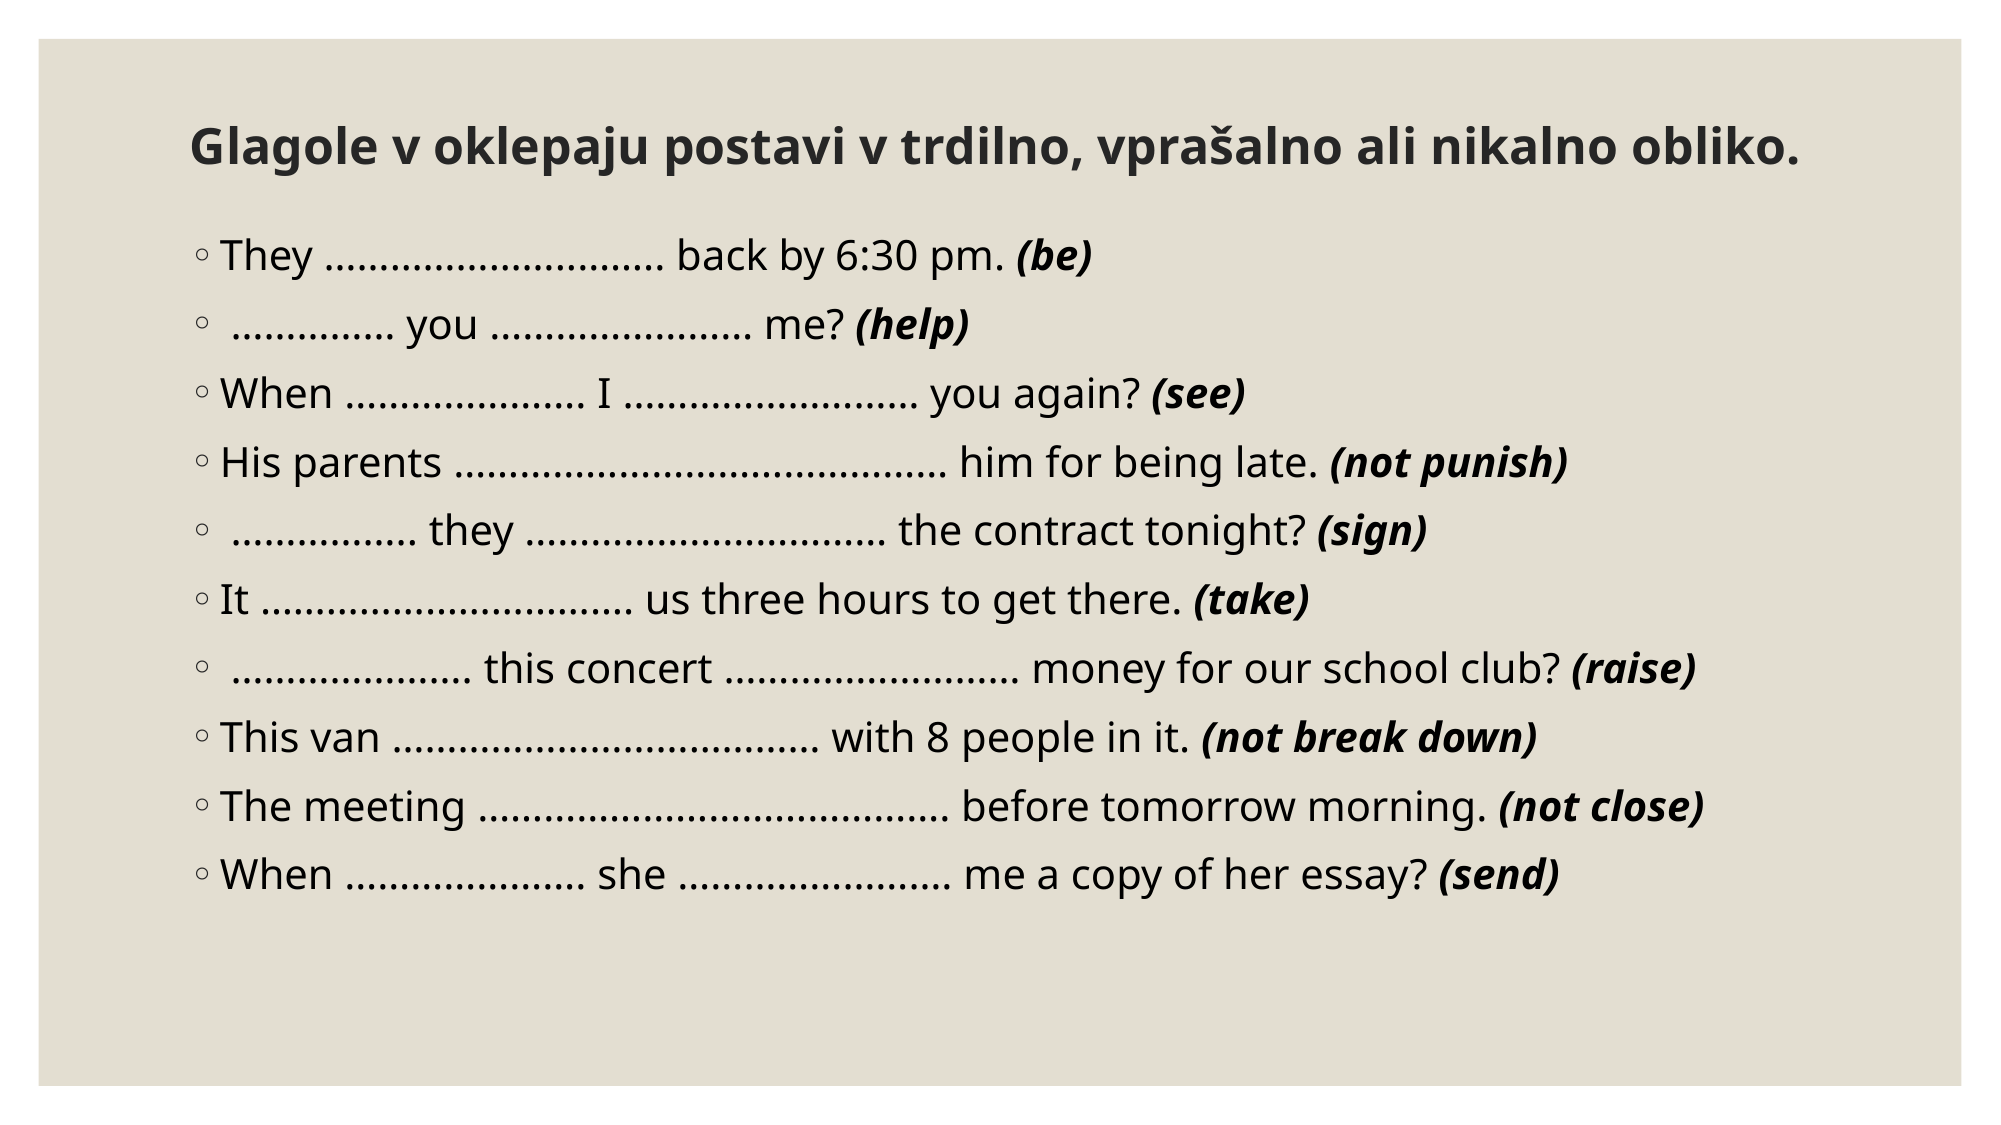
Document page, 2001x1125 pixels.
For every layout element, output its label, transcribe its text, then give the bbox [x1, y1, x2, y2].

title Glagole v oklepaju postavi v trdilno, vprašalno ali nikalno obliko. [174, 105, 1825, 191]
list They …………………..…….. back by 6:30 pm. (be) …………… you …………………… me? (help) When …………………. I ……………………… you again? (see) His parents ……………………………………… him for being late. (not punish) …………….. they …………………………… the contract tonight? (sign) It ……………………………. us three hours to get there. (take) …………………. this concert ……………………… money for our school club? (raise) This van ………………………………… with 8 people in it. (not break down) The meeting ……………………………………. before tomorrow morning. (not close) When …………………. she ……………………. me a copy of her essay? (send) [174, 221, 1825, 990]
